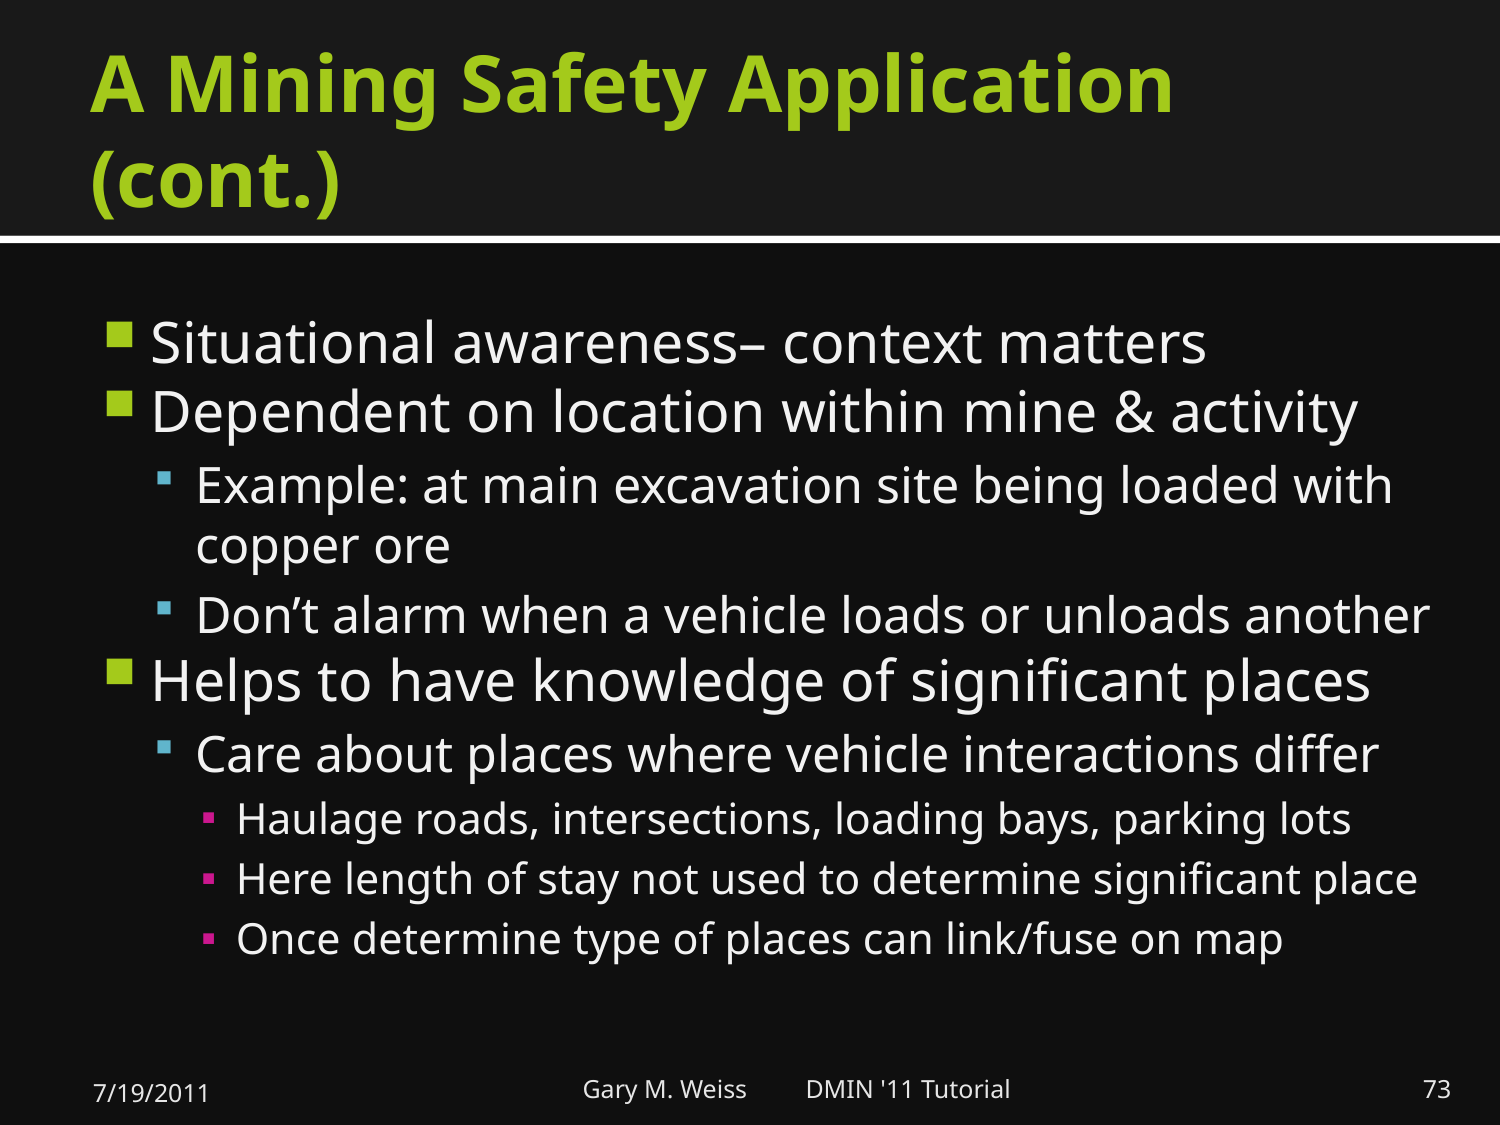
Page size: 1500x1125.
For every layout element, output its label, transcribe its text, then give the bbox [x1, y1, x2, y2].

title A Mining Safety Application (cont.) [75, 25, 1425, 231]
slide_number 73 [1345, 1062, 1467, 1108]
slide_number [75, 1062, 425, 1108]
footer Gary M. Weiss DMIN '11 Tutorial [575, 1062, 1337, 1108]
list Situational awareness– context matters Dependent on location within mine & activity Example: at main excavation site being loaded with copper ore Don’t alarm when a vehicle loads or unloads another Helps to have knowledge of significant places Care about places where vehicle interactions differ Haulage roads, intersections, loading bays, parking lots Here length of stay not used to determine significant place Once determine type of places can link/fuse on map [75, 291, 1450, 1063]
